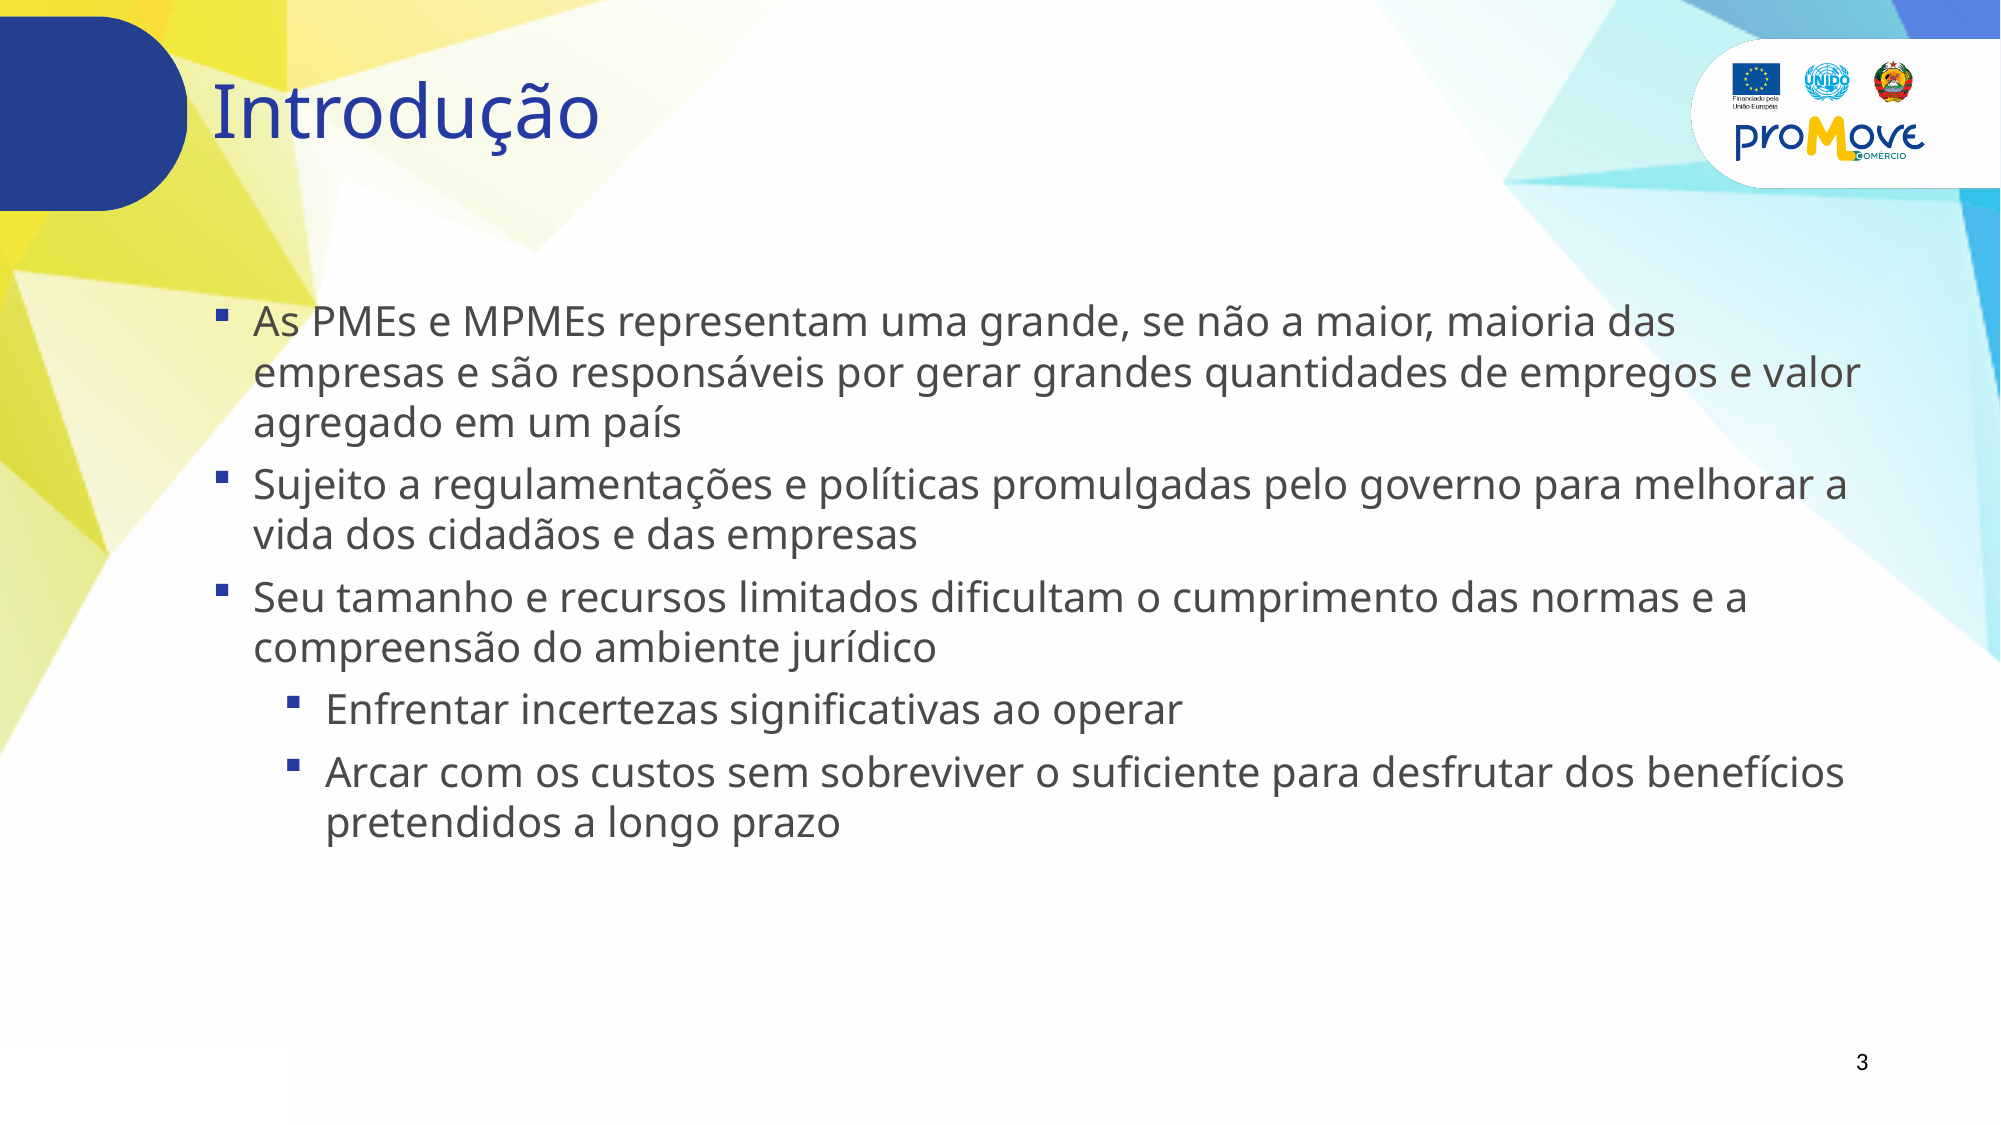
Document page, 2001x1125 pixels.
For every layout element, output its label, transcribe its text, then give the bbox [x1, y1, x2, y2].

title Introdução [212, 0, 1677, 218]
picture [0, 0, 2001, 1124]
text_box 3 [1418, 1045, 1869, 1076]
list As PMEs e MPMEs representam uma grande, se não a maior, maioria das empresas e são responsáveis por gerar grandes quantidades de empregos e valor agregado em um país Sujeito a regulamentações e políticas promulgadas pelo governo para melhorar a vida dos cidadãos e das empresas Seu tamanho e recursos limitados dificultam o cumprimento das normas e a compreensão do ambiente jurídico Enfrentar incertezas significativas ao operar Arcar com os custos sem sobreviver o suficiente para desfrutar dos benefícios pretendidos a longo prazo [212, 295, 1869, 1010]
